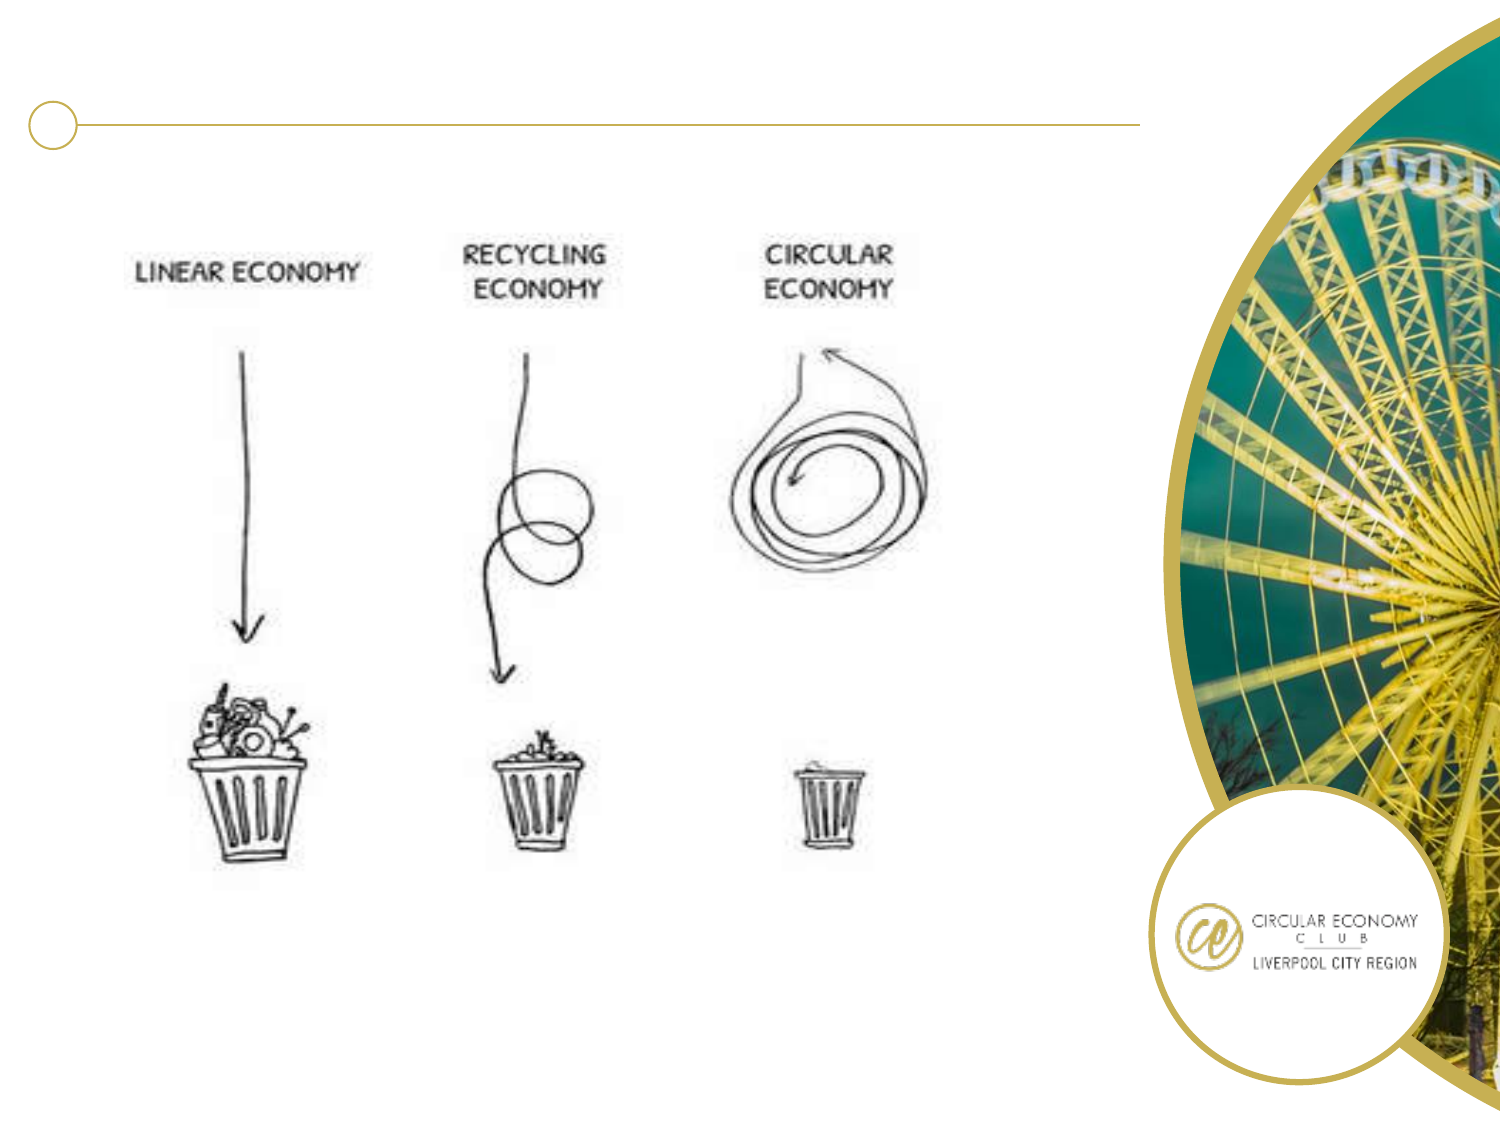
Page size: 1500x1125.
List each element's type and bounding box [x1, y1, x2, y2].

picture [1181, 37, 1500, 1091]
picture [1163, 893, 1432, 981]
picture [123, 190, 1028, 935]
